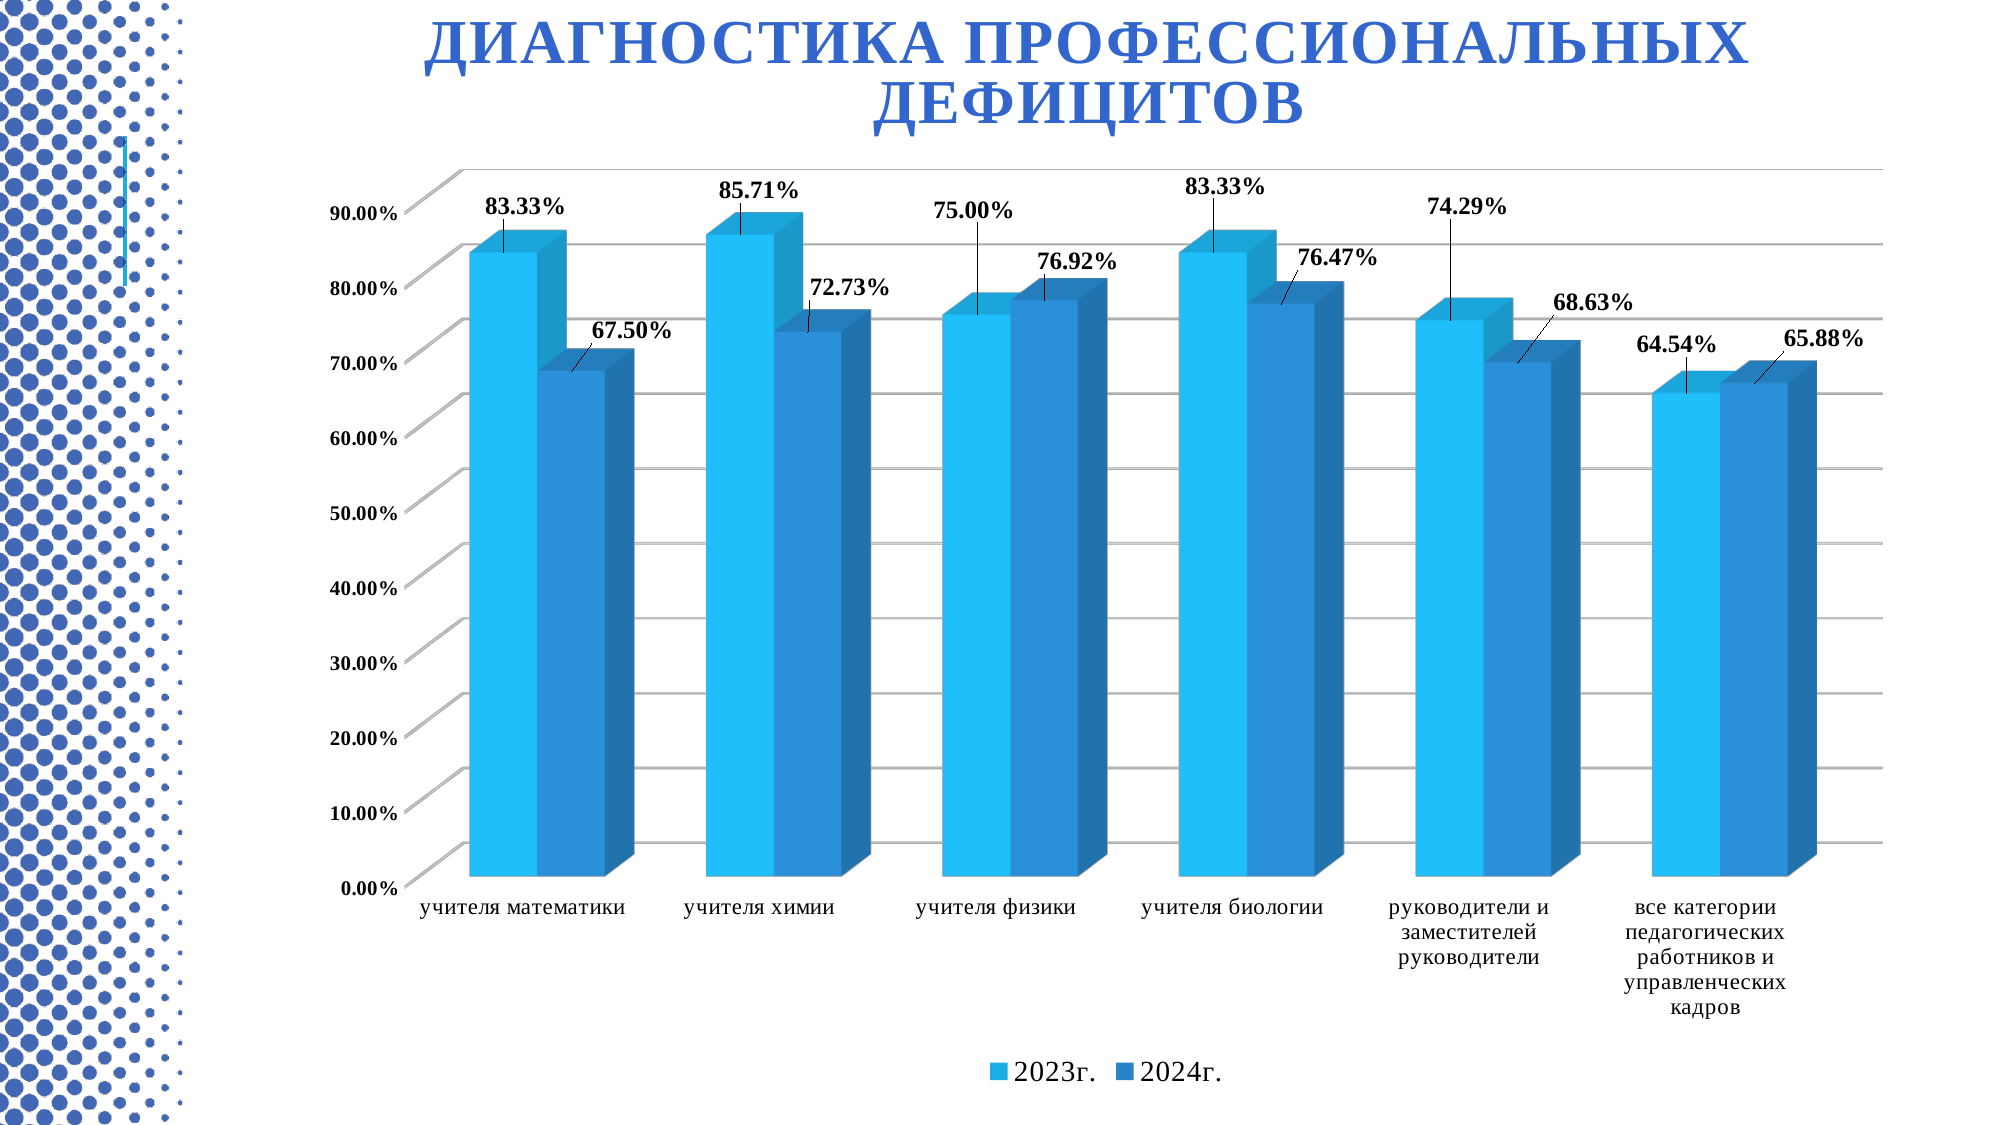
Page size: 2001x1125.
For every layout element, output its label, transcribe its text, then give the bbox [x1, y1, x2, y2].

chart [291, 150, 1922, 1095]
title Диагностика профессиональных дефицитов [203, 1, 1975, 151]
picture [0, 0, 183, 1125]
